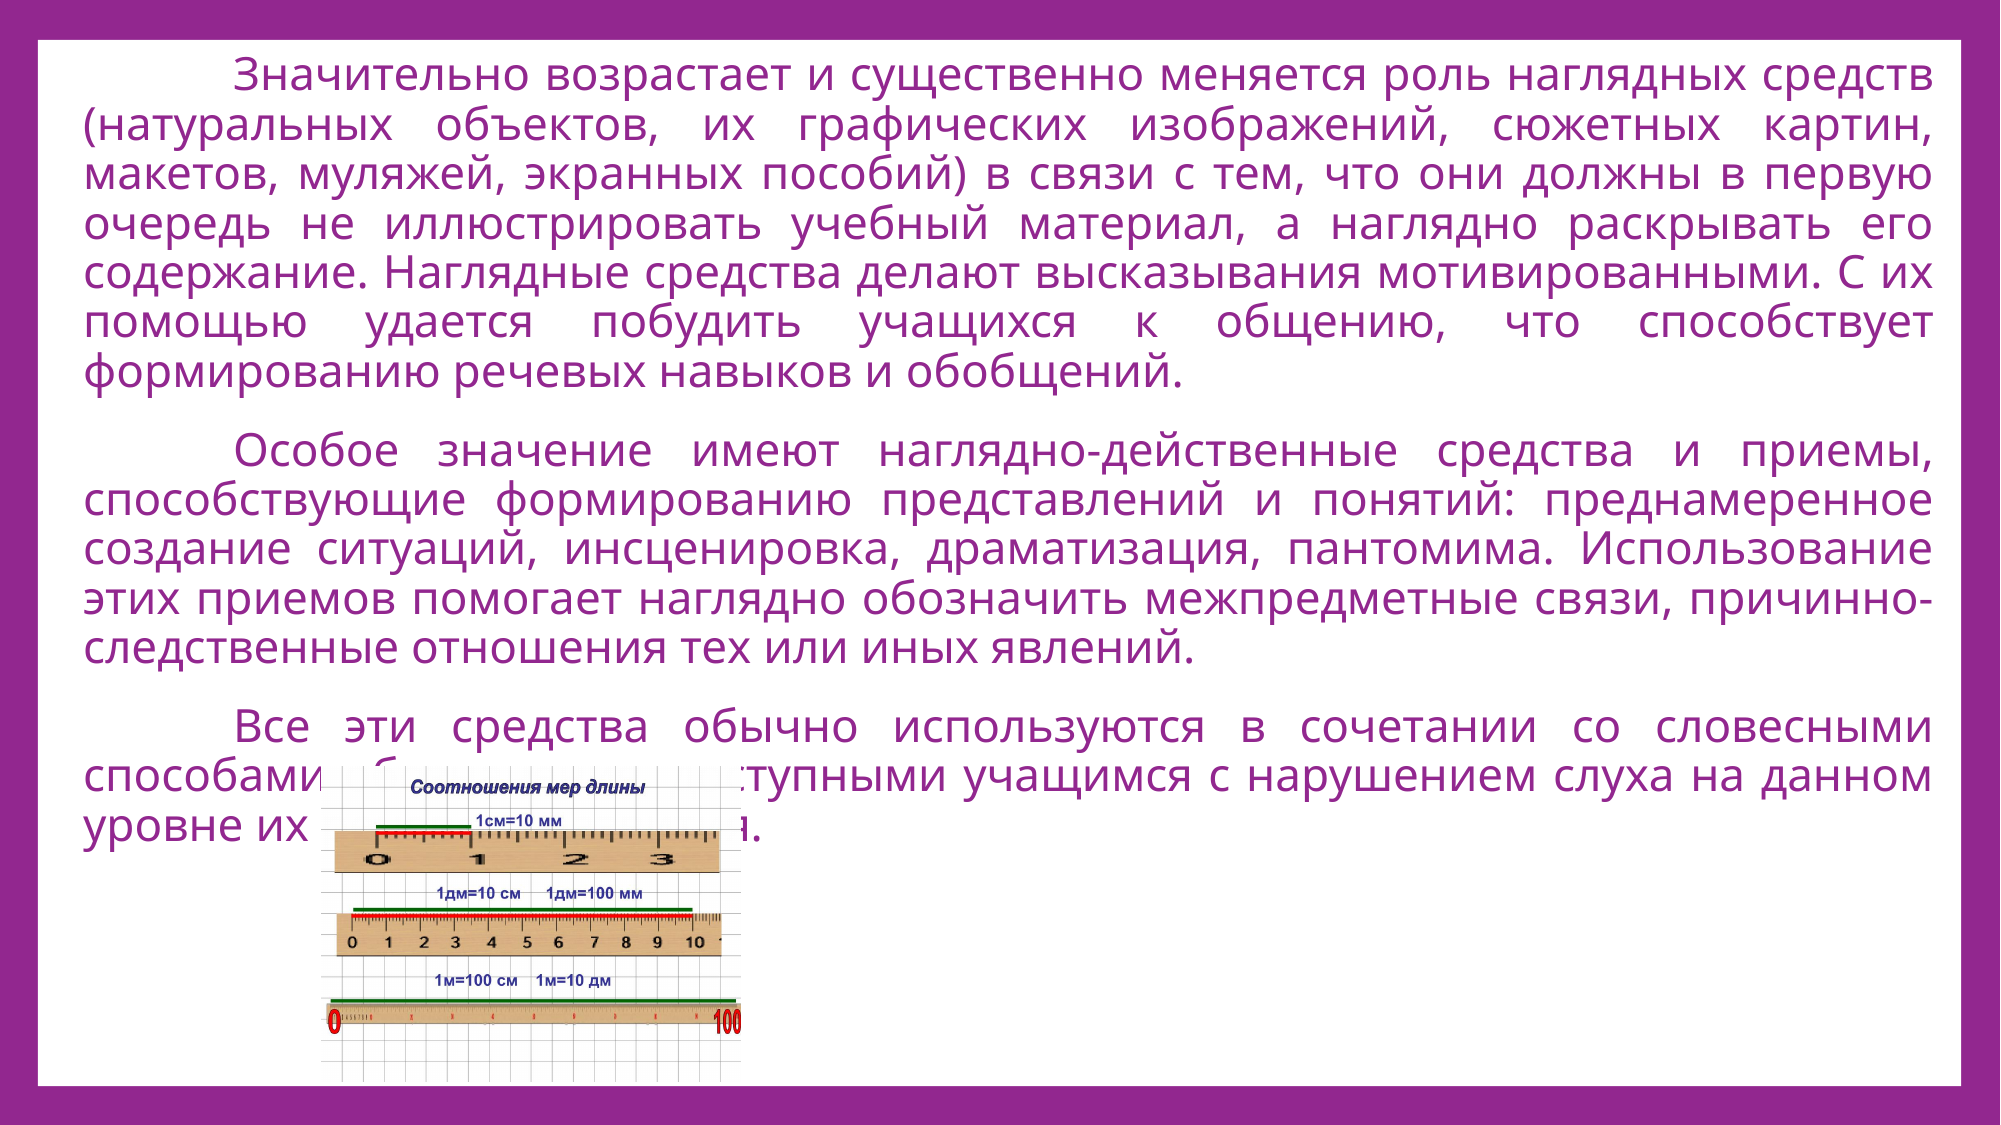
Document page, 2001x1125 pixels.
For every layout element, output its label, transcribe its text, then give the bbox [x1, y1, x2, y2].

picture [321, 766, 742, 1082]
list Значительно возрастает и существенно меняется роль наглядных средств (натуральных объектов, их графических изображений, сюжетных картин, макетов, муляжей, экранных пособий) в связи с тем, что они должны в первую очередь не иллюстрировать учебный материал, а наглядно раскрывать его содержание. Наглядные средства делают высказывания мотивированными. С их помощью удается побудить учащихся к общению, что способствует формированию речевых навыков и обобщений. Особое значение имеют наглядно-действенные средства и приемы, способствующие формированию представлений и понятий: преднамеренное создание ситуаций, инсценировка, драматизация, пантомима. Использование этих приемов помогает наглядно обозначить межпредметные связи, причинно-следственные отношения тех или иных явлений. Все эти средства обычно используются в сочетании со словесными способами обозначения, доступными учащимся с нарушением слуха на данном уровне их речевого развития. [60, 43, 1950, 861]
